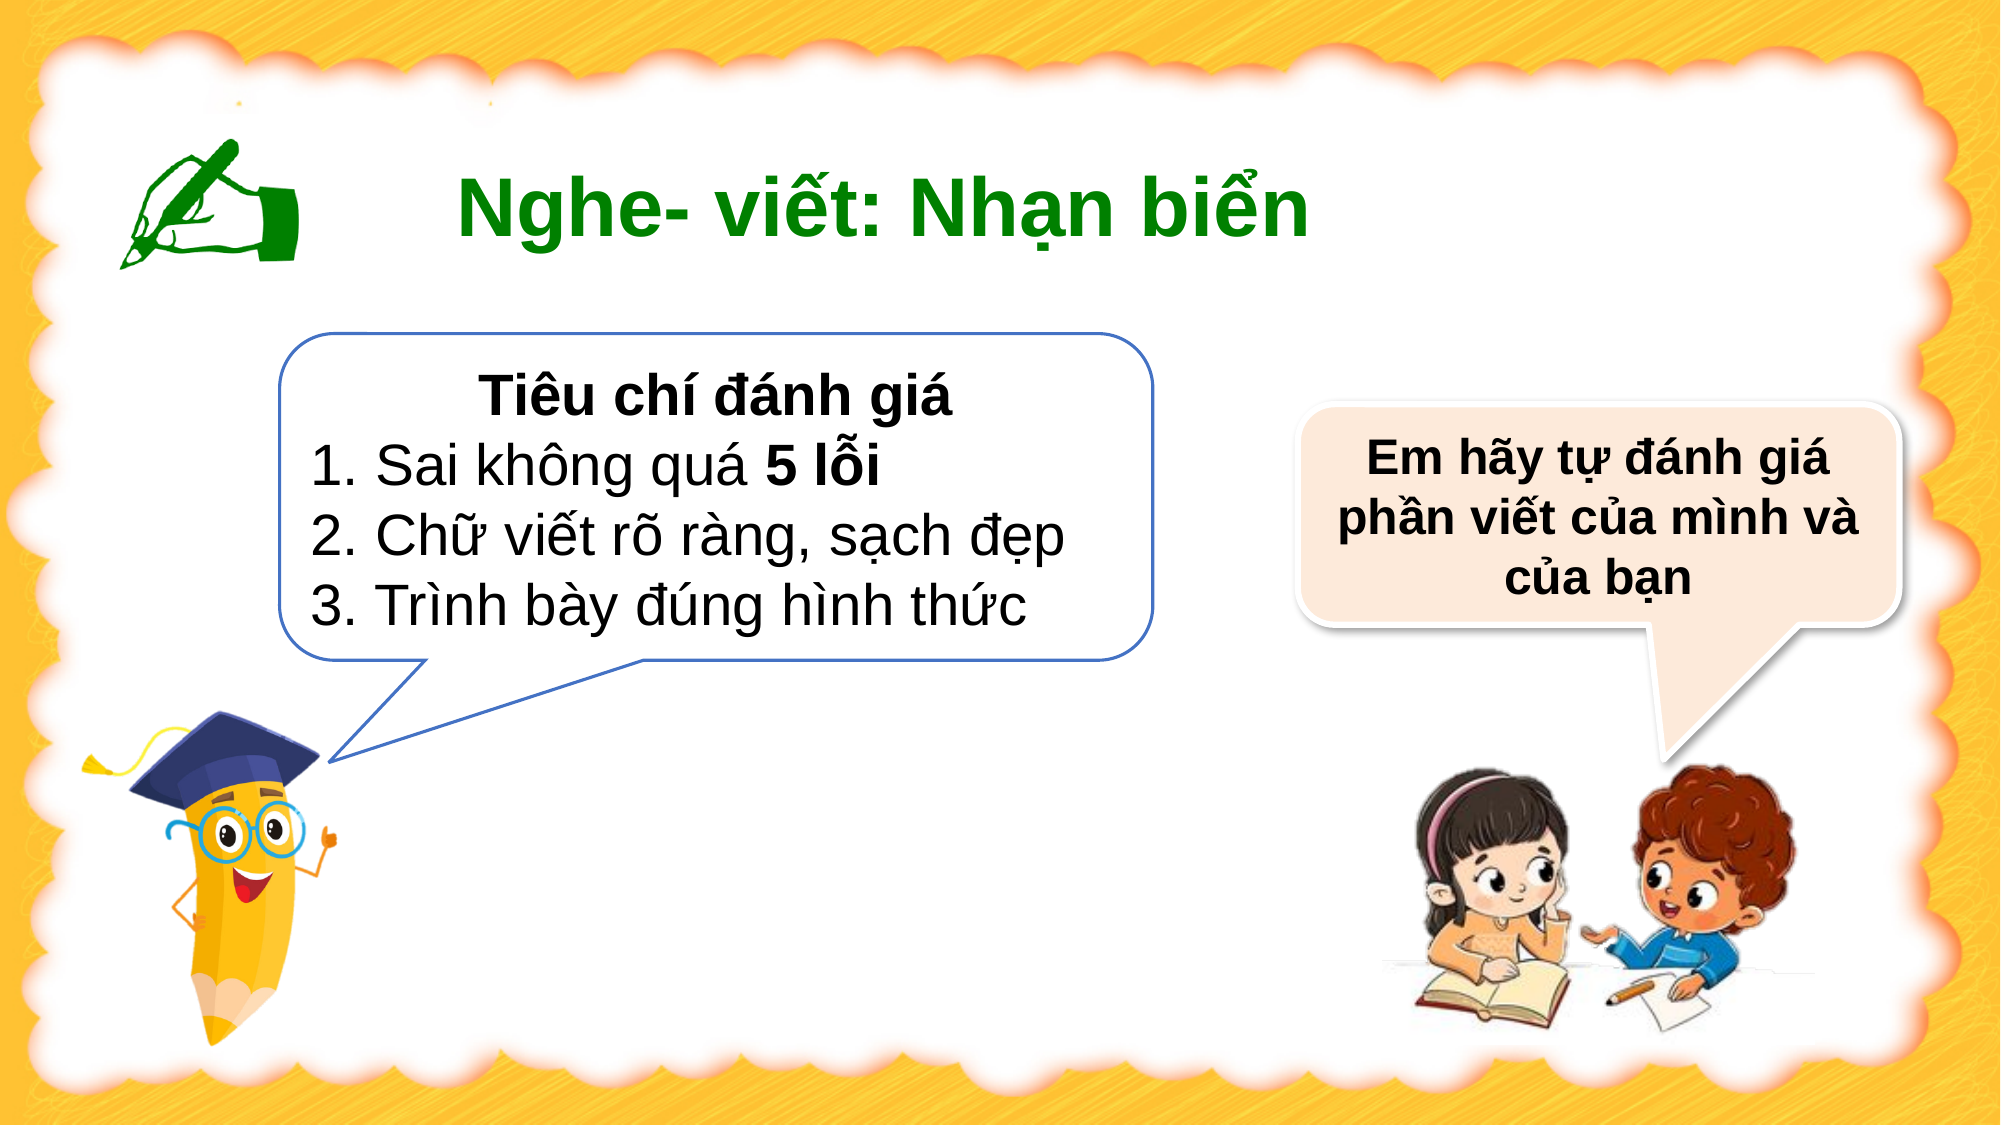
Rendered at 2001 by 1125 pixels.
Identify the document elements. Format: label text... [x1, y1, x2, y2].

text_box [119, 114, 1355, 294]
picture [0, 0, 2001, 1125]
text_box Em hãy tự đánh giá phần viết của mình và của bạn [1297, 404, 1900, 740]
text_box Tiêu chí đánh giá 1. Sai không quá 5 lỗi 2. Chữ viết rõ ràng, sạch đẹp 3. Trình bày đúng hình thức [277, 331, 1155, 736]
